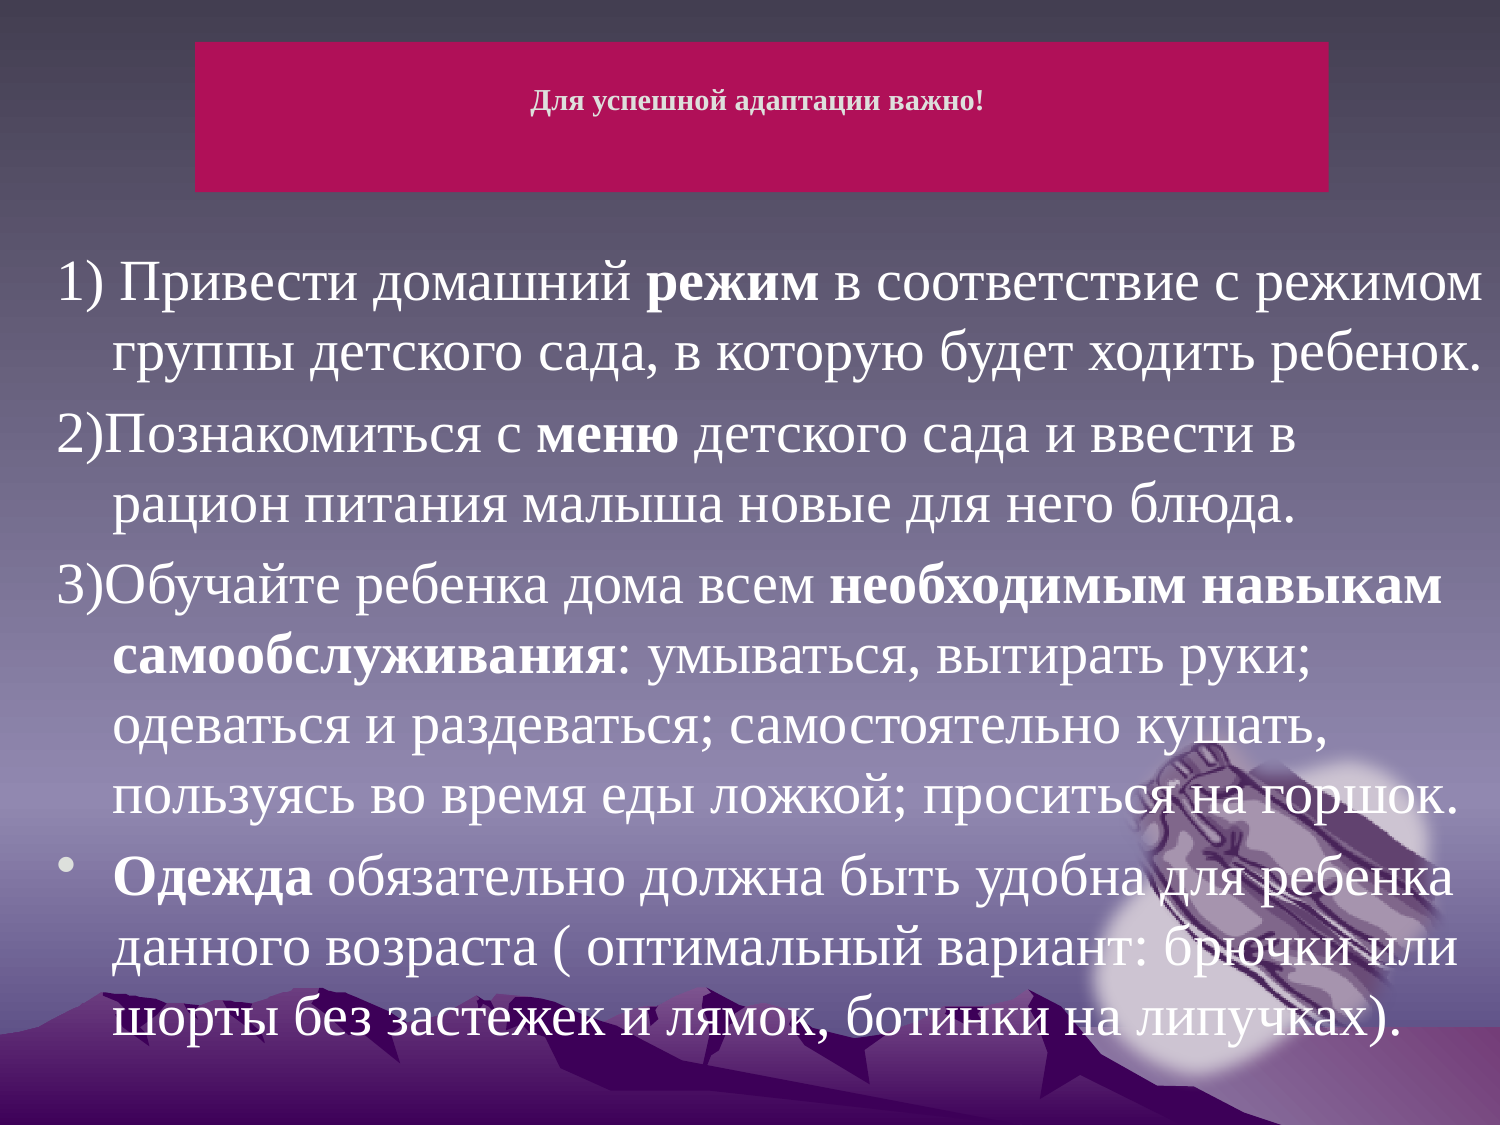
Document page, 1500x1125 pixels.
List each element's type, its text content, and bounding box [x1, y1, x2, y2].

title Для успешной адаптации важно! [194, 41, 1329, 163]
picture [1068, 707, 1459, 1100]
list 1) Привести домашний режим в соответствие с режимом группы детского сада, в которую будет ходить ребенок. 2)Познакомиться с меню детского сада и ввести в рацион питания малыша новые для него блюда. 3)Обучайте ребенка дома всем необходимым навыкам самообслуживания: умываться, вытирать руки; одеваться и раздеваться; самостоятельно кушать, пользуясь во время еды ложкой; проситься на горшок. Одежда обязательно должна быть удобна для ребенка данного возраста ( оптимальный вариант: брючки или шорты без застежек и лямок, ботинки на липучках). [40, 163, 1500, 1125]
